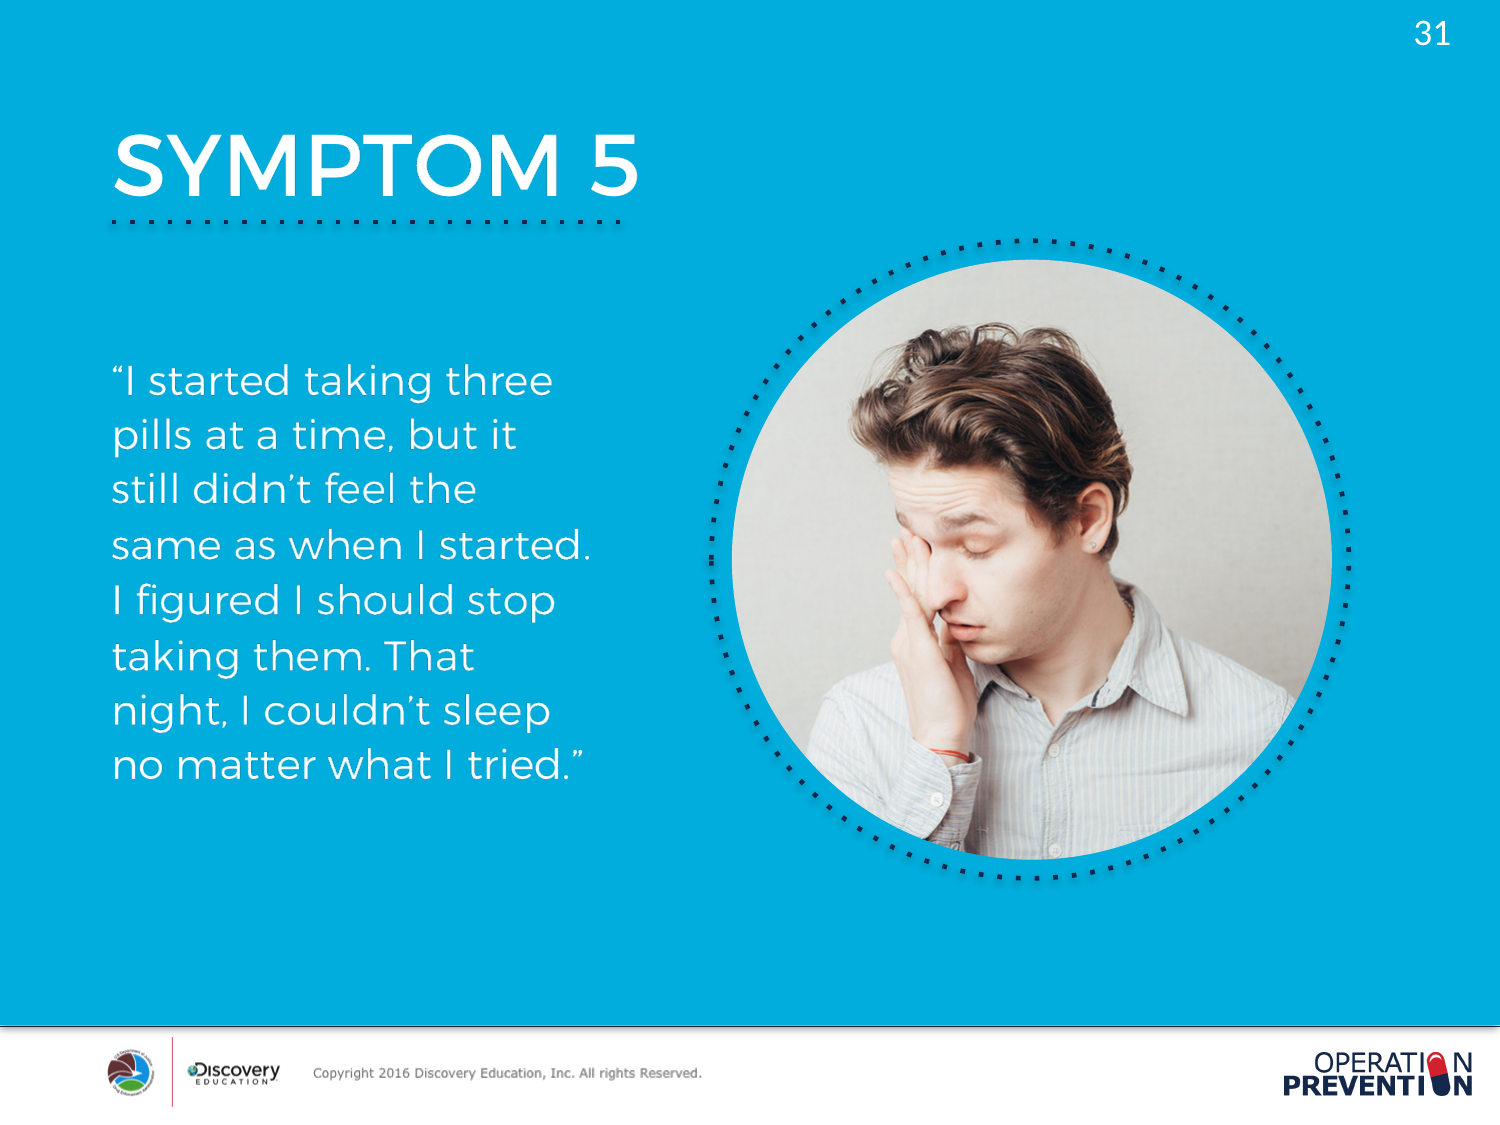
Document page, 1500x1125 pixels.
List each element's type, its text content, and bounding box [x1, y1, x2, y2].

picture [116, 758, 135, 778]
picture [312, 135, 360, 195]
picture [113, 538, 128, 559]
picture [217, 649, 237, 678]
picture [190, 593, 208, 614]
picture [348, 365, 365, 394]
picture [191, 649, 210, 670]
picture [113, 644, 125, 670]
picture [409, 374, 429, 403]
picture [294, 423, 305, 449]
picture [325, 649, 360, 670]
picture [340, 584, 360, 614]
picture [385, 642, 406, 670]
picture [255, 584, 277, 614]
picture [116, 135, 162, 196]
picture [186, 374, 203, 395]
picture [137, 584, 150, 614]
picture [437, 649, 455, 670]
picture [225, 369, 237, 394]
picture [556, 529, 578, 559]
picture [732, 260, 1331, 859]
picture [464, 423, 476, 449]
picture [417, 699, 429, 724]
picture [417, 135, 481, 196]
picture [206, 699, 218, 724]
picture [488, 588, 500, 614]
picture [465, 365, 485, 394]
picture [512, 758, 532, 778]
picture [133, 538, 150, 559]
picture [532, 538, 552, 559]
picture [505, 593, 526, 614]
picture [218, 593, 228, 614]
picture [265, 482, 284, 503]
picture [266, 704, 283, 724]
text_box [1037, 240, 1128, 256]
picture [506, 374, 526, 395]
picture [461, 645, 473, 670]
text_box [1339, 480, 1350, 640]
picture [289, 703, 310, 724]
picture [503, 423, 515, 449]
picture [290, 538, 324, 559]
picture [194, 473, 216, 503]
text_box [0, 0, 1500, 1026]
picture [384, 704, 403, 724]
picture [418, 753, 430, 778]
picture [212, 374, 222, 394]
picture [322, 374, 340, 395]
picture [531, 374, 551, 395]
picture [116, 704, 135, 724]
picture [258, 428, 276, 449]
picture [500, 704, 520, 724]
picture [411, 477, 423, 503]
picture [159, 538, 194, 559]
picture [502, 538, 512, 559]
picture [592, 135, 637, 196]
picture [230, 423, 242, 449]
picture [279, 758, 299, 778]
picture [469, 753, 481, 778]
picture [273, 640, 292, 670]
picture [329, 529, 349, 559]
picture [140, 758, 161, 778]
picture [262, 753, 274, 778]
picture [230, 593, 250, 614]
picture [477, 538, 494, 559]
picture [169, 369, 181, 394]
picture [392, 593, 411, 614]
picture [394, 758, 412, 778]
picture [168, 135, 220, 195]
picture [305, 758, 315, 778]
picture [180, 758, 215, 778]
picture [536, 749, 558, 778]
picture [438, 428, 457, 449]
picture [152, 704, 172, 732]
picture [298, 649, 318, 670]
picture [132, 477, 144, 503]
picture [411, 419, 433, 449]
picture [319, 593, 333, 614]
picture [181, 695, 200, 724]
picture [306, 369, 318, 395]
slide_number 30 [1341, 0, 1466, 61]
picture [326, 473, 339, 503]
picture [381, 538, 400, 559]
picture [411, 640, 431, 670]
picture [487, 758, 497, 778]
picture [242, 374, 262, 395]
picture [81, 1026, 1032, 1125]
picture [455, 482, 475, 503]
picture [260, 538, 274, 559]
picture [528, 704, 549, 732]
picture [460, 533, 472, 559]
picture [222, 758, 239, 778]
picture [365, 593, 386, 614]
picture [329, 758, 362, 778]
picture [429, 473, 449, 503]
picture [323, 428, 358, 448]
picture [339, 482, 359, 503]
picture [233, 473, 255, 503]
picture [266, 365, 287, 395]
picture [354, 538, 374, 559]
picture [199, 538, 219, 559]
picture [476, 704, 496, 724]
picture [176, 428, 190, 449]
picture [162, 593, 182, 622]
picture [316, 704, 335, 724]
picture [441, 538, 456, 559]
picture [493, 374, 503, 394]
picture [469, 593, 484, 614]
picture [363, 135, 412, 195]
picture [114, 482, 128, 503]
picture [516, 533, 528, 559]
picture [231, 135, 295, 195]
picture [1284, 1052, 1472, 1096]
picture [492, 135, 556, 195]
picture [445, 703, 460, 724]
picture [156, 640, 173, 670]
picture [130, 649, 147, 670]
picture [297, 477, 310, 503]
picture [150, 374, 165, 395]
picture [207, 428, 224, 449]
picture [364, 482, 384, 503]
picture [533, 593, 554, 622]
picture [246, 753, 257, 778]
picture [116, 428, 137, 457]
picture [365, 428, 385, 449]
picture [254, 644, 267, 670]
text_box [1037, 869, 1107, 879]
picture [354, 695, 375, 724]
picture [236, 538, 254, 559]
picture [430, 584, 451, 614]
picture [447, 369, 459, 394]
picture [383, 374, 402, 394]
picture [368, 749, 388, 778]
